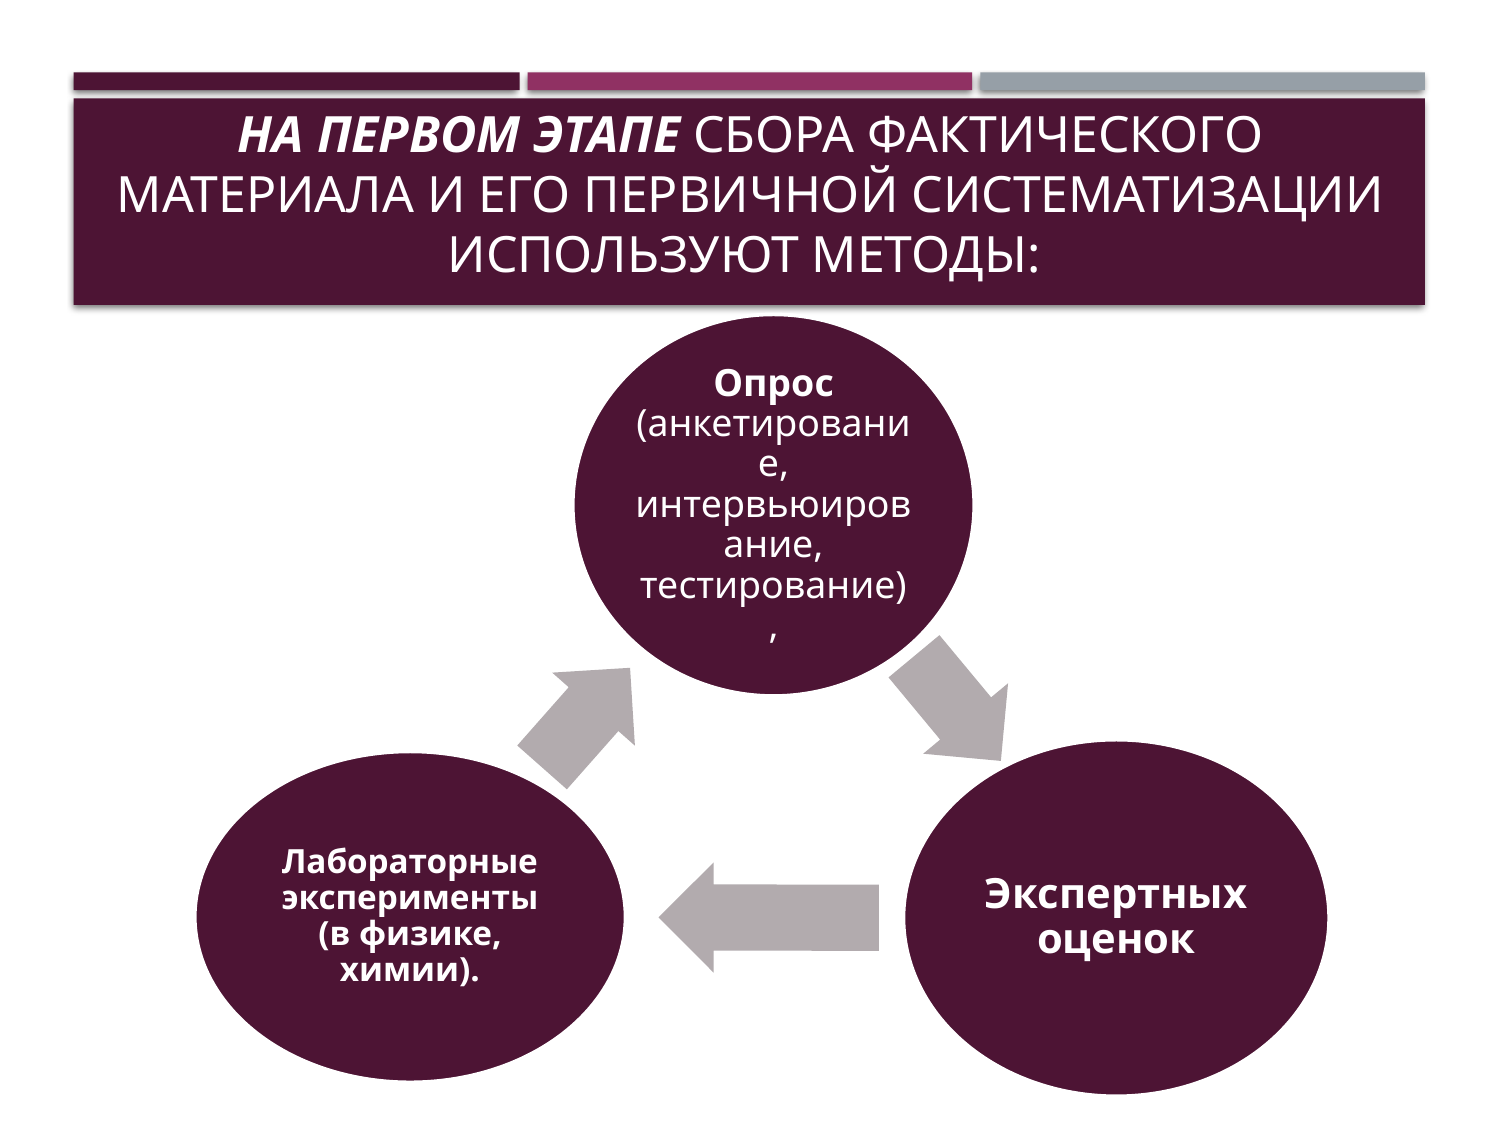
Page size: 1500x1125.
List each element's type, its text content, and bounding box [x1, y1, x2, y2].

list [0, 325, 1500, 1079]
title На первом этапе сбора фактического материала и его первичной систематизации используют методы: [95, 112, 1406, 291]
